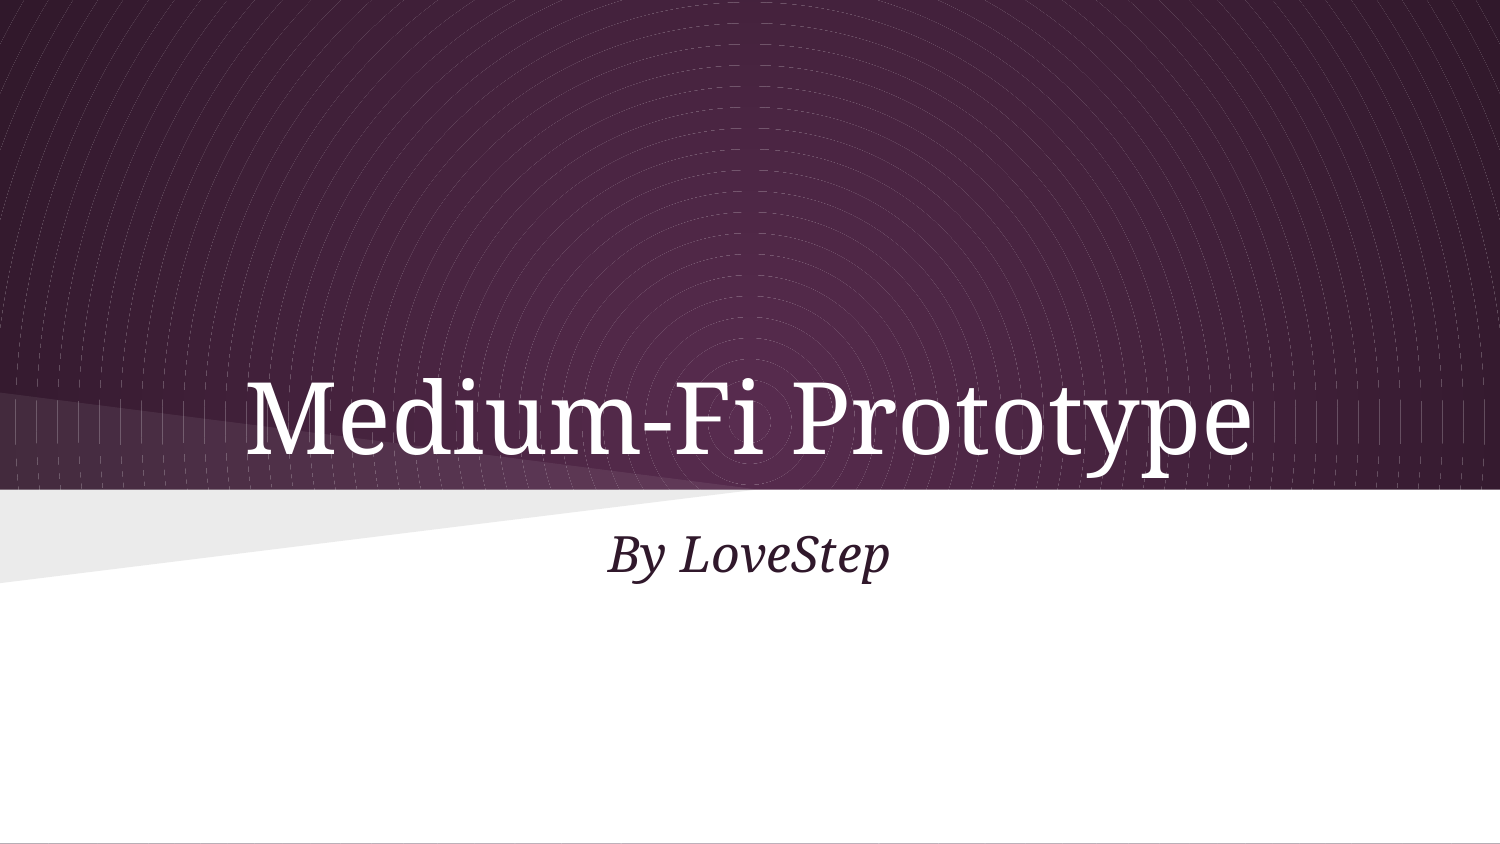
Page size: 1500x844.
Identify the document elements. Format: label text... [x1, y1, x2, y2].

subtitle By LoveStep [112, 507, 1388, 617]
title Medium-Fi Prototype [112, 286, 1388, 490]
